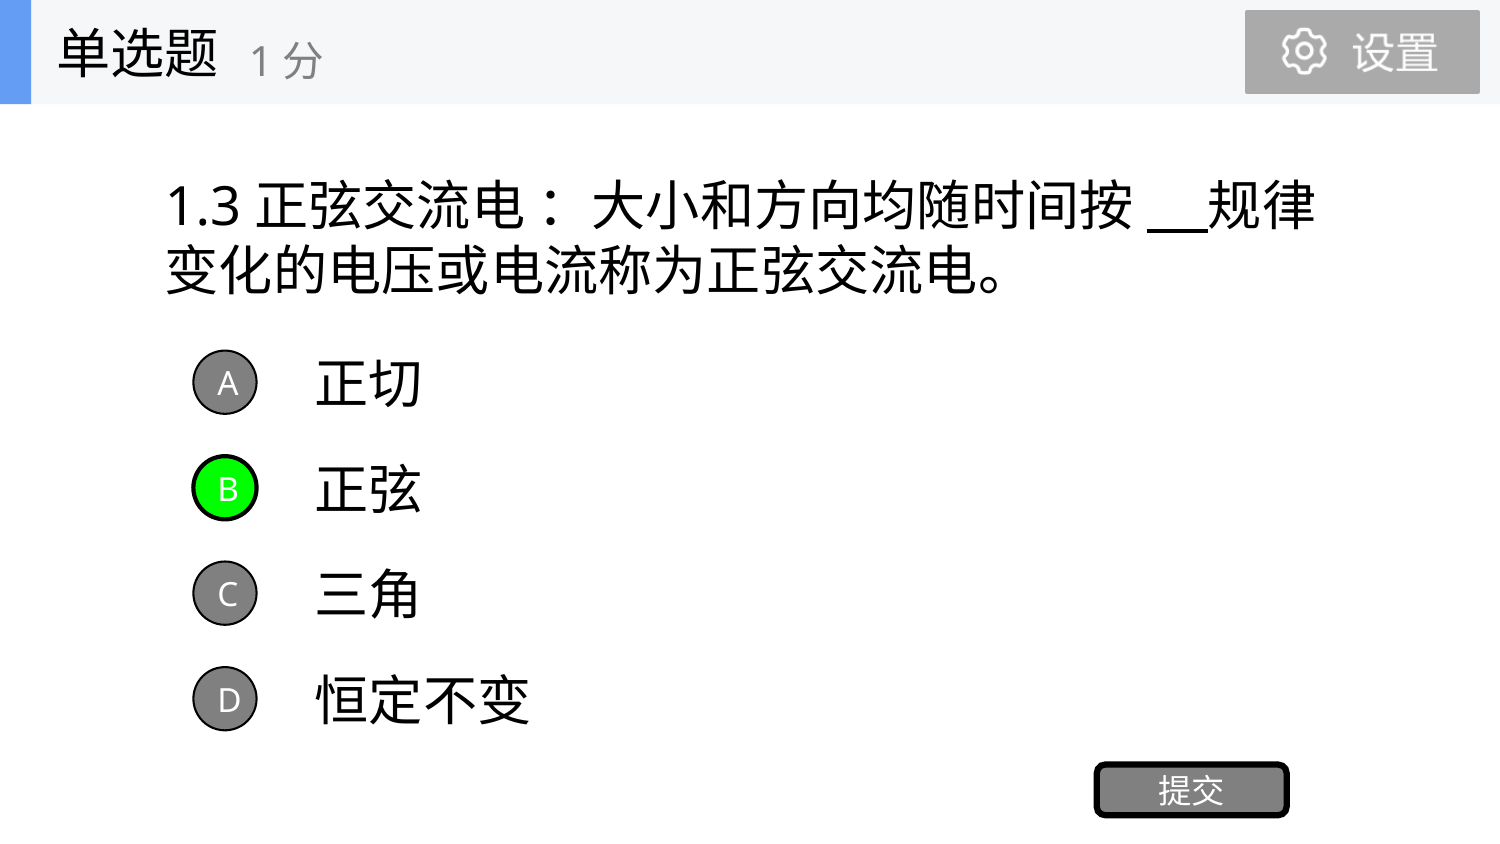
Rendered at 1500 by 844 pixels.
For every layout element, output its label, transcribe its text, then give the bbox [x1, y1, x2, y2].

text_box 正弦 [299, 448, 1350, 528]
text_box 三角 [299, 553, 1350, 633]
text_box 提交 [1095, 763, 1288, 817]
picture [1245, 10, 1480, 94]
text_box 正切 [299, 342, 1350, 422]
text_box D [192, 666, 258, 732]
text_box C [192, 560, 258, 626]
text_box 1.3正弦交流电 ：大小和方向均随时间按 规律变化的电压或电流称为正弦交流电。 [149, 105, 1350, 368]
text_box A [192, 349, 258, 415]
text_box 恒定不变 [299, 659, 1350, 739]
text_box B [192, 455, 258, 521]
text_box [0, 0, 1500, 105]
